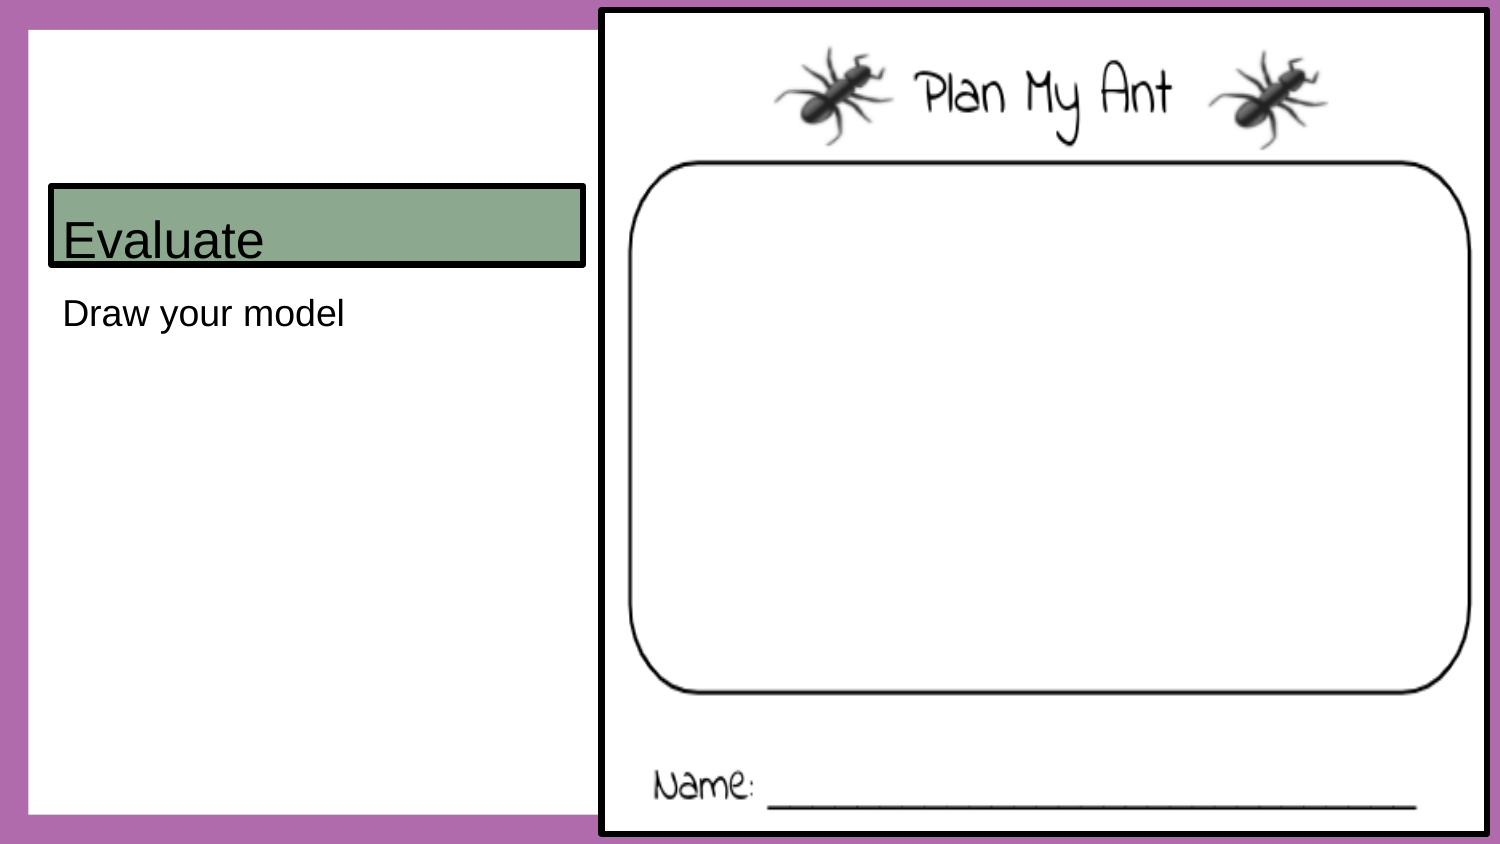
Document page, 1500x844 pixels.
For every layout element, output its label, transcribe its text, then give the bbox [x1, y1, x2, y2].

title Evaluate [51, 186, 584, 265]
picture [604, 12, 1484, 831]
list Draw your model [51, 282, 598, 750]
